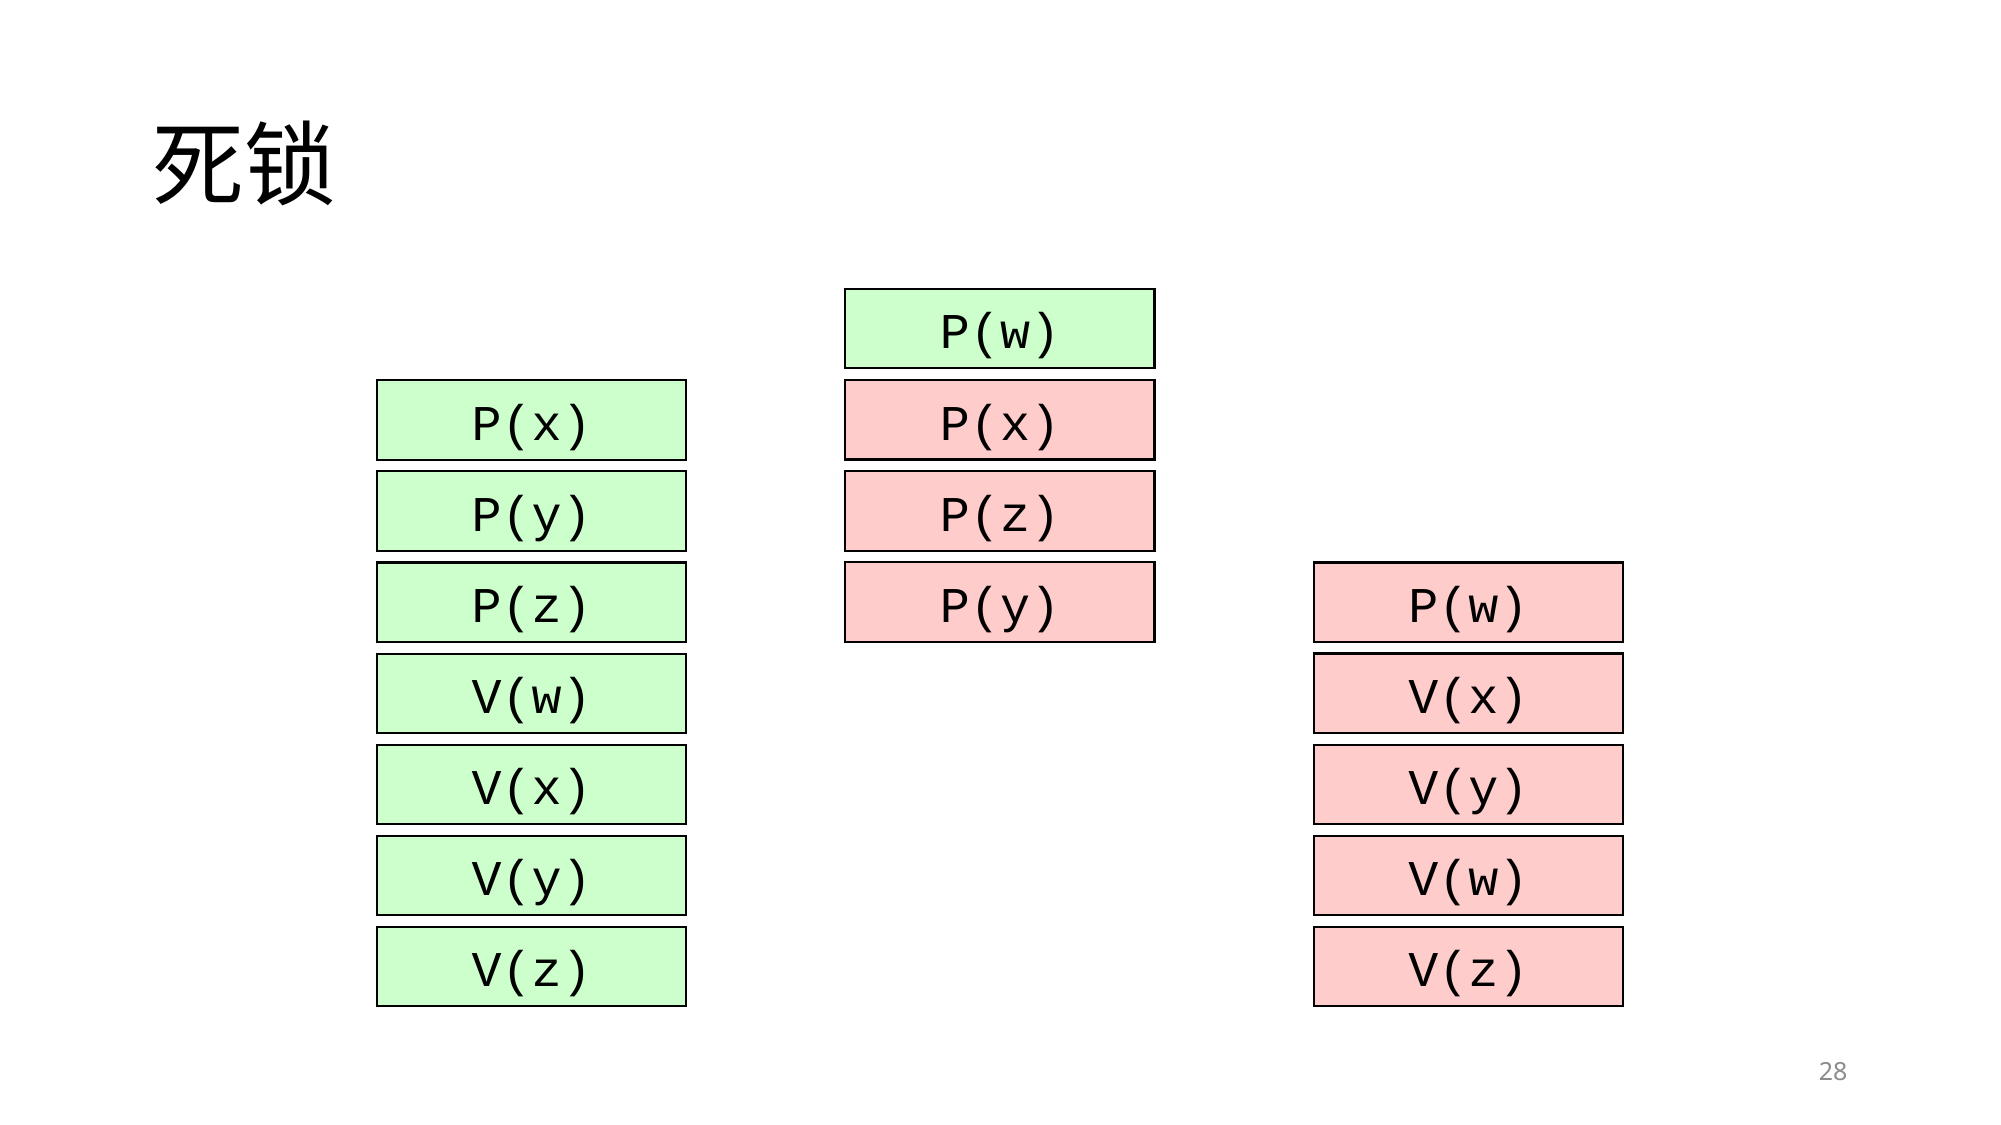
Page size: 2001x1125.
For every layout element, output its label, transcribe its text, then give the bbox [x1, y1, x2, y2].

text_box P(z) [376, 561, 687, 643]
text_box V(z) [1313, 926, 1624, 1007]
text_box P(w) [1313, 561, 1624, 643]
text_box V(y) [1313, 744, 1624, 825]
title 死锁 [137, 59, 1863, 278]
text_box V(w) [1313, 835, 1624, 916]
text_box V(y) [376, 835, 687, 916]
text_box V(w) [376, 653, 687, 734]
text_box V(x) [376, 744, 687, 825]
text_box V(z) [376, 926, 687, 1007]
text_box P(y) [376, 470, 687, 552]
text_box P(x) [376, 379, 687, 461]
text_box P(y) [844, 561, 1156, 643]
text_box P(z) [844, 470, 1156, 552]
text_box P(w) [844, 288, 1156, 369]
slide_number 28 [1412, 1042, 1863, 1103]
text_box V(x) [1313, 652, 1624, 734]
text_box P(x) [844, 379, 1156, 461]
